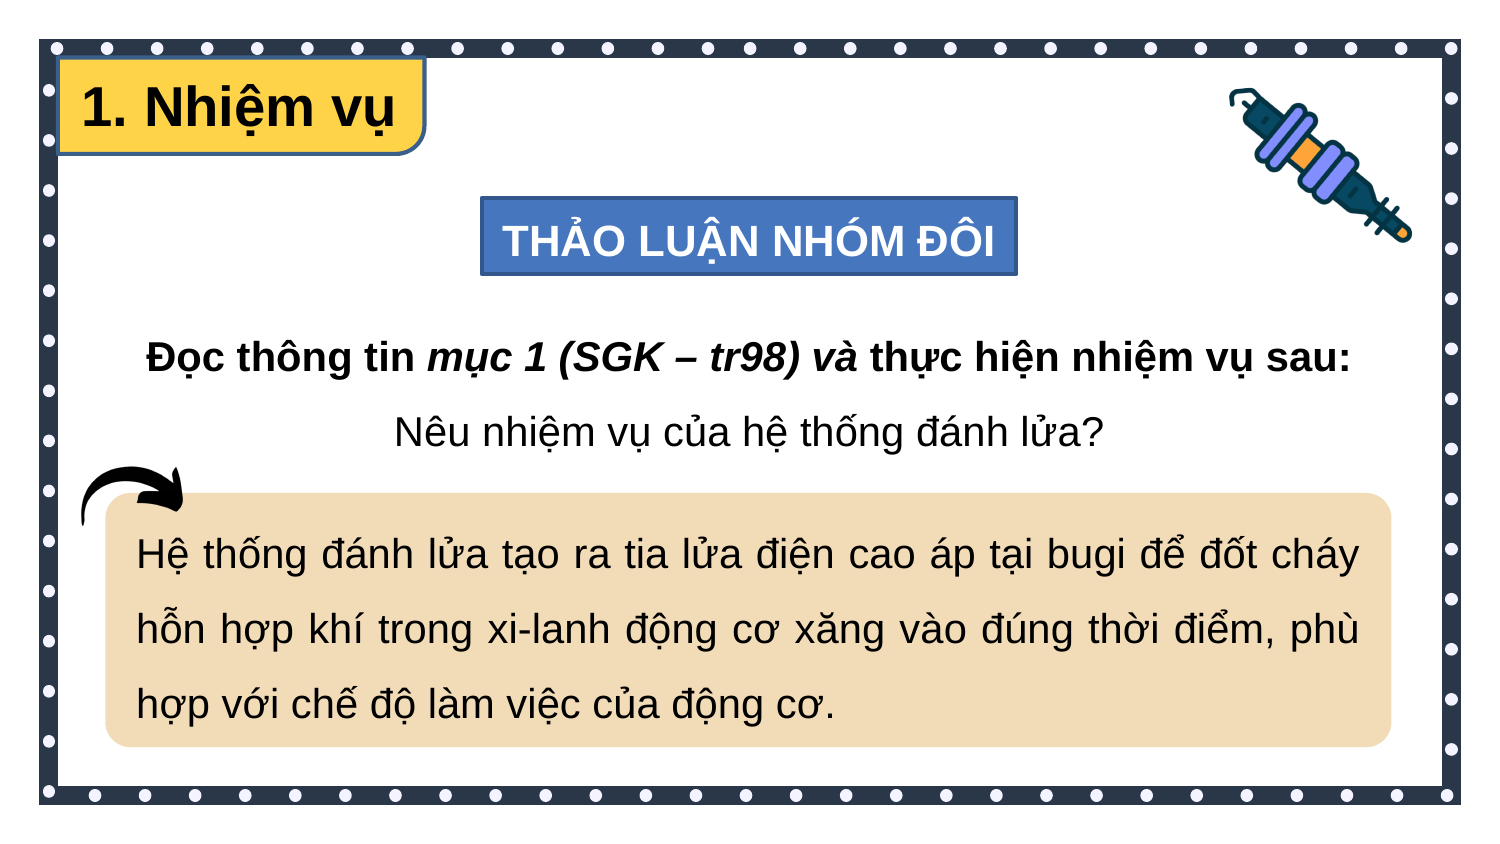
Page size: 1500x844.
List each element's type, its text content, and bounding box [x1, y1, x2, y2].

picture [1398, 228, 1407, 238]
picture [1235, 74, 1411, 227]
text_box THẢO LUẬN NHÓM ĐÔI [481, 198, 1017, 275]
picture [1260, 108, 1302, 158]
picture [1291, 138, 1320, 168]
picture [66, 434, 198, 565]
picture [1303, 145, 1340, 188]
picture [1317, 157, 1354, 199]
text_box Hệ thống đánh lửa tạo ra tia lửa điện cao áp tại bugi để đốt cháy hỗn hợp khí trong xi-lanh động cơ xăng vào đúng thời điểm, phù hợp với chế độ làm việc của động cơ. [105, 492, 1392, 748]
picture [1270, 117, 1313, 167]
picture [1230, 93, 1412, 259]
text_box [57, 57, 425, 155]
text_box Đọc thông tin mục 1 (SGK – tr98) và thực hiện nhiệm vụ sau: Nêu nhiệm vụ của hệ thống đánh lửa? [106, 297, 1392, 463]
